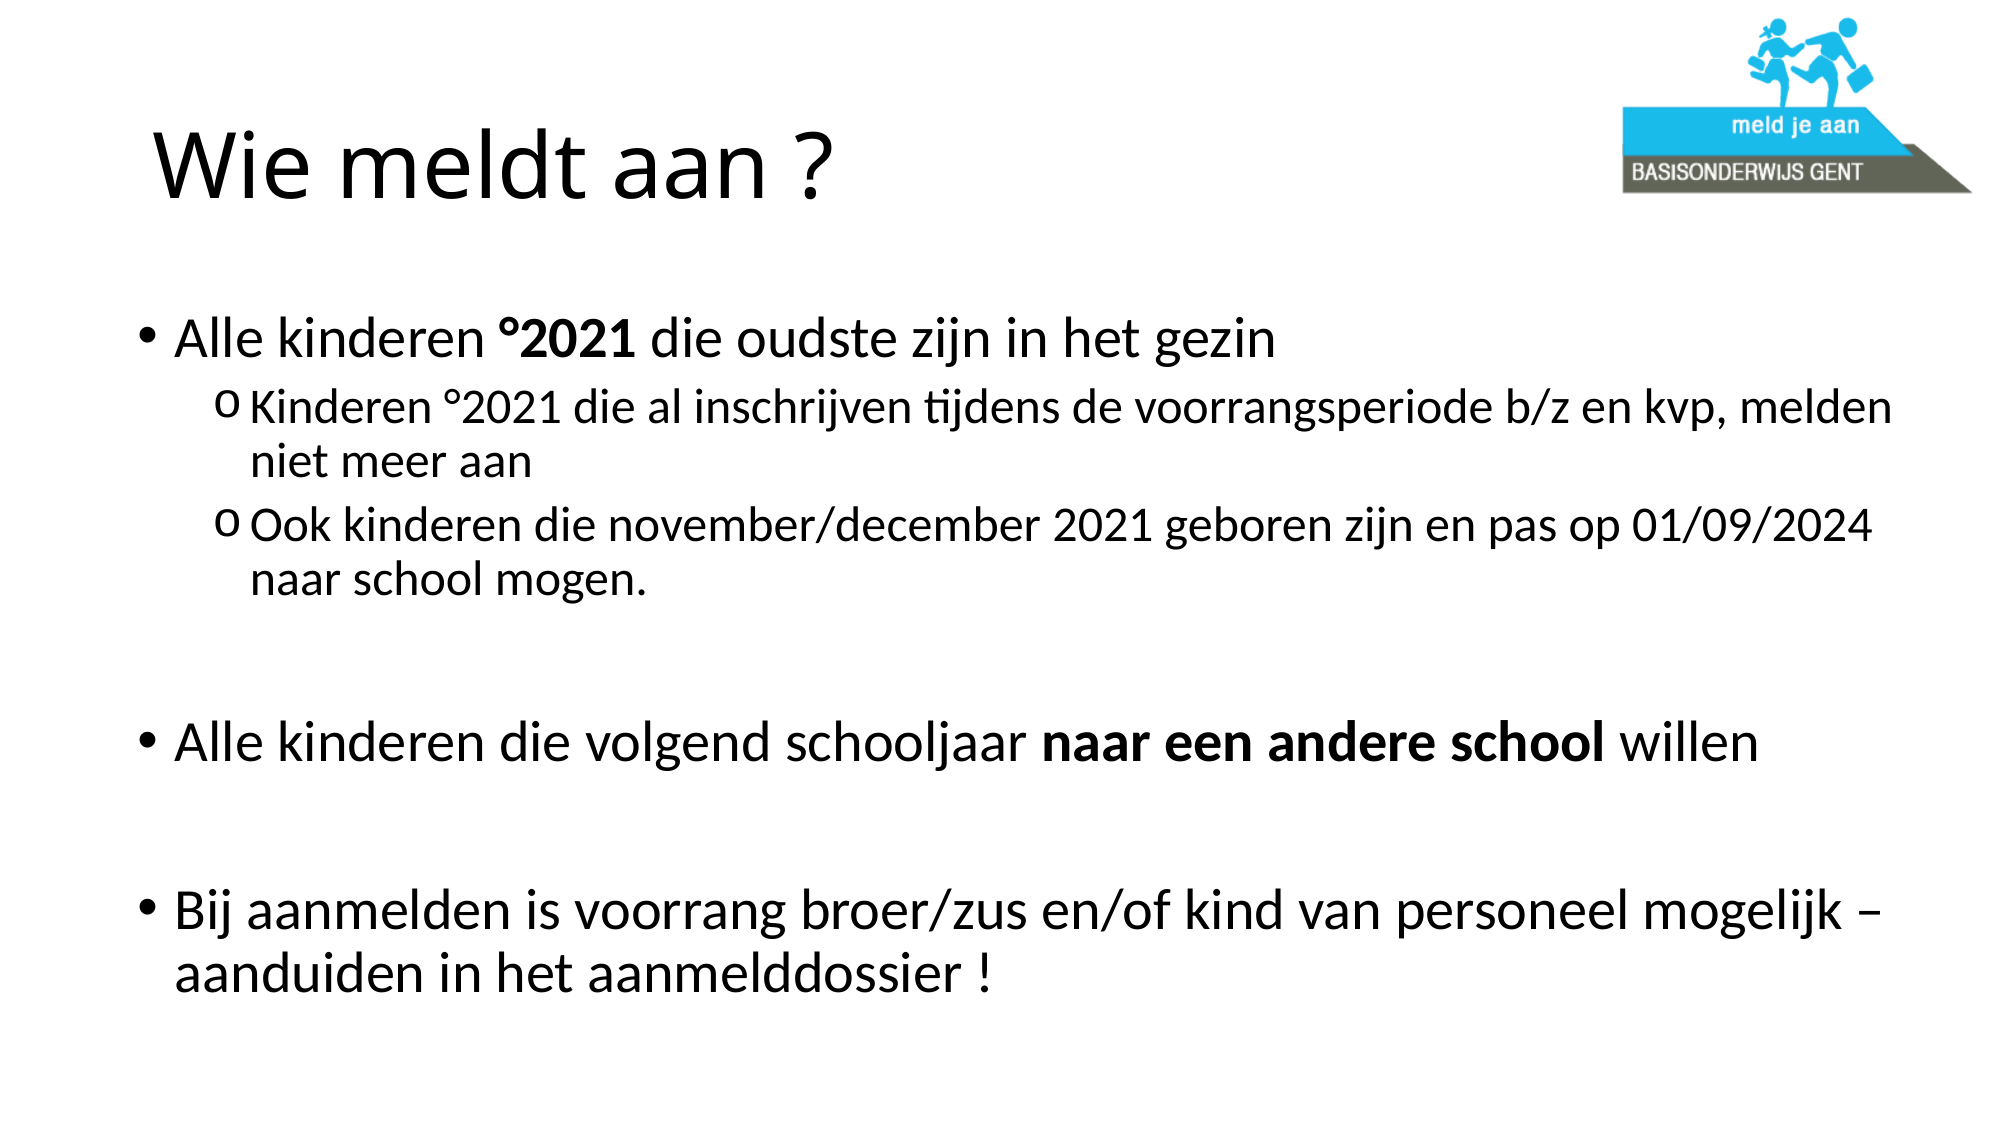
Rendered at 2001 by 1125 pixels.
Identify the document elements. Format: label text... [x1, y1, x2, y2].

list Alle kinderen °2021 die oudste zijn in het gezin Kinderen °2021 die al inschrijven tijdens de voorrangsperiode b/z en kvp, melden niet meer aan Ook kinderen die november/december 2021 geboren zijn en pas op 01/09/2024 naar school mogen. Alle kinderen die volgend schooljaar naar een andere school willen Bij aanmelden is voorrang broer/zus en/of kind van personeel mogelijk – aanduiden in het aanmelddossier ! [122, 299, 1973, 1014]
picture [1622, 17, 1973, 194]
title Wie meldt aan ? [137, 59, 1863, 278]
